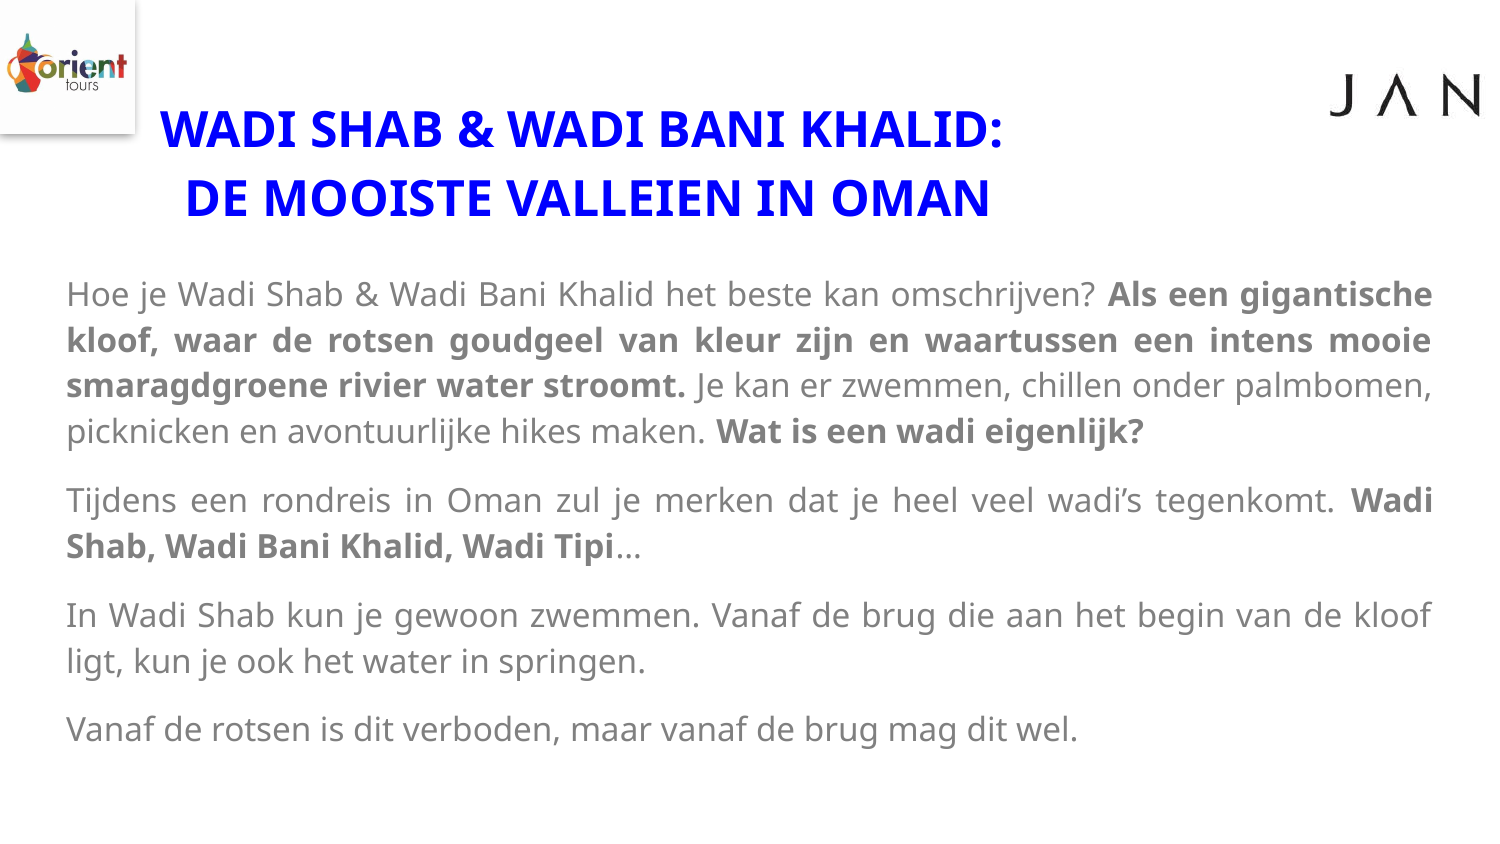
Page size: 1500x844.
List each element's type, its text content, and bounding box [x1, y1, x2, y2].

title WADI SHAB & WADI BANI KHALID: DE MOOISTE VALLEIEN IN OMAN WAWADI SHAB & WADI BANI KHALID: DE MOOISTE VALLEIEN IN OMAN DI SHAB & WADI BANI KHALID: DE MOOISTE VALLEIEN IN OMAN [51, 72, 1127, 167]
picture [0, 0, 135, 135]
list Hoe je Wadi Shab & Wadi Bani Khalid het beste kan omschrijven? Als een gigantische kloof, waar de rotsen goudgeel van kleur zijn en waartussen een intens mooie smaragdgroene rivier water stroomt. Je kan er zwemmen, chillen onder palmbomen, picknicken en avontuurlijke hikes maken. Wat is een wadi eigenlijk? Tijdens een rondreis in Oman zul je merken dat je heel veel wadi’s tegenkomt. Wadi Shab, Wadi Bani Khalid, Wadi Tipi… In Wadi Shab kun je gewoon zwemmen. Vanaf de brug die aan het begin van de kloof ligt, kun je ook het water in springen. Vanaf de rotsen is dit verboden, maar vanaf de brug mag dit wel. [51, 189, 1449, 750]
picture [1314, 0, 1500, 186]
